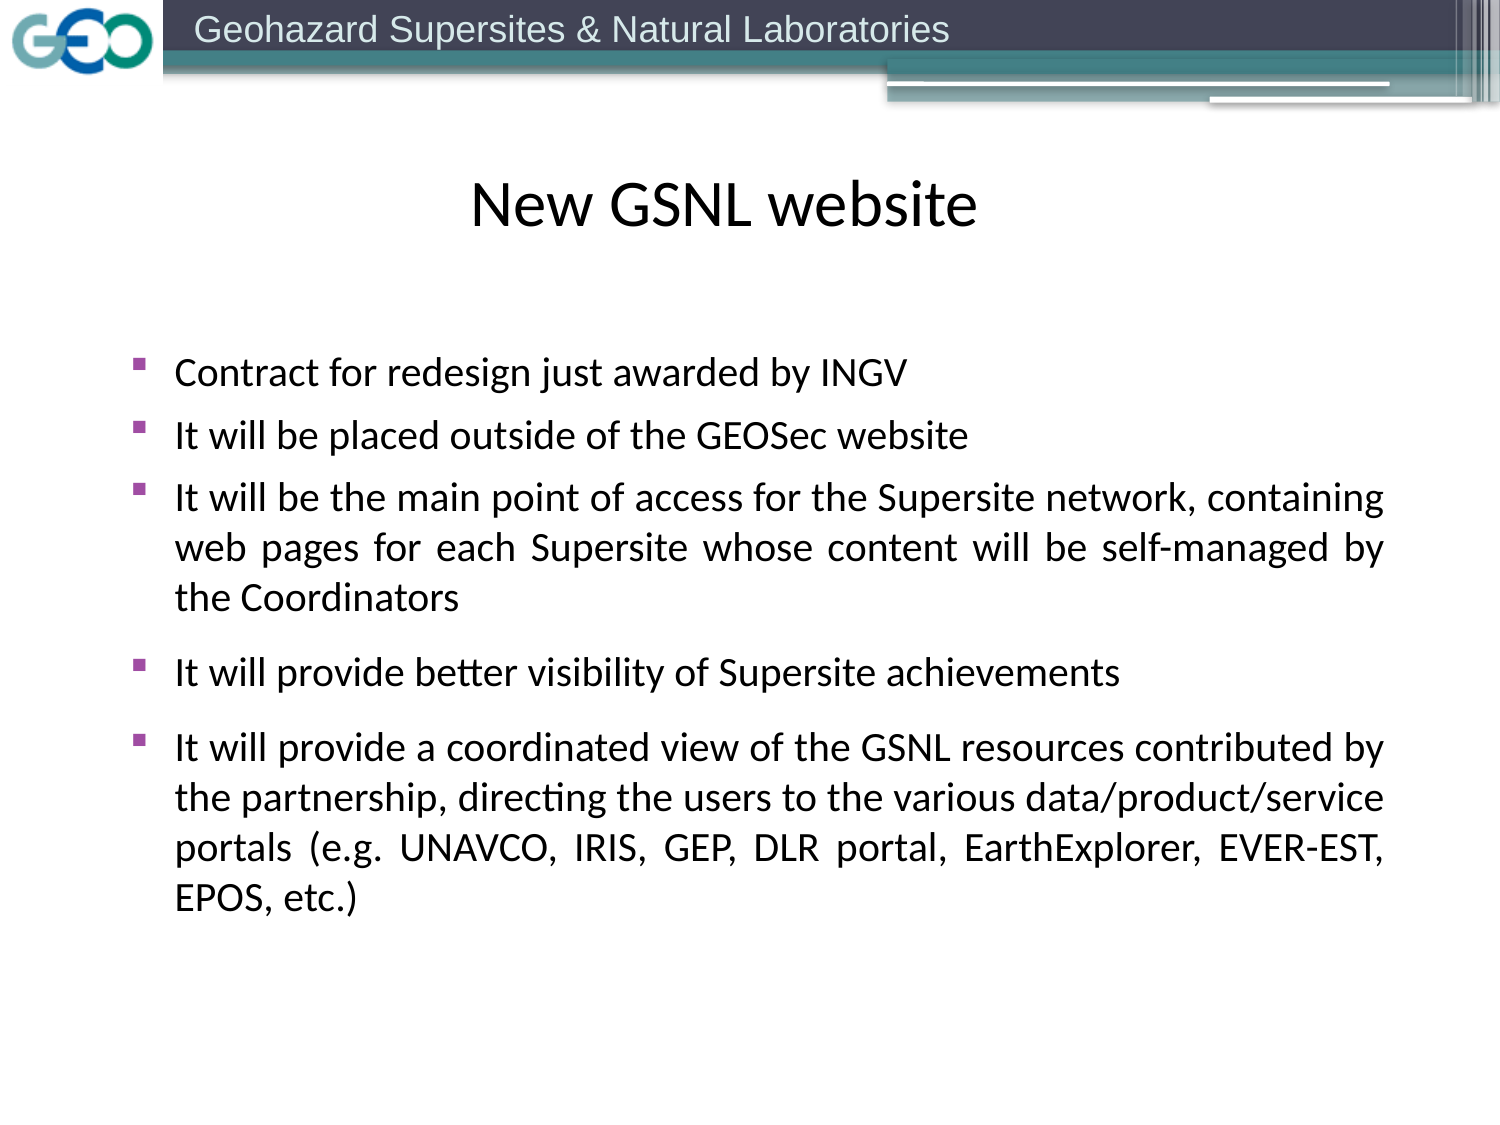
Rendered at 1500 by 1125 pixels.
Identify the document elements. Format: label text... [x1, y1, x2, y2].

picture [0, 0, 163, 85]
text_box New GSNL website [87, 124, 1363, 275]
text_box Contract for redesign just awarded by INGV It will be placed outside of the GEOSec website It will be the main point of access for the Supersite network, containing web pages for each Supersite whose content will be self-managed by the Coordinators It will provide better visibility of Supersite achievements It will provide a coordinated view of the GSNL resources contributed by the partnership, directing the users to the various data/product/service portals (e.g. UNAVCO, IRIS, GEP, DLR portal, EarthExplorer, EVER-EST, EPOS, etc.) [99, 274, 1400, 875]
